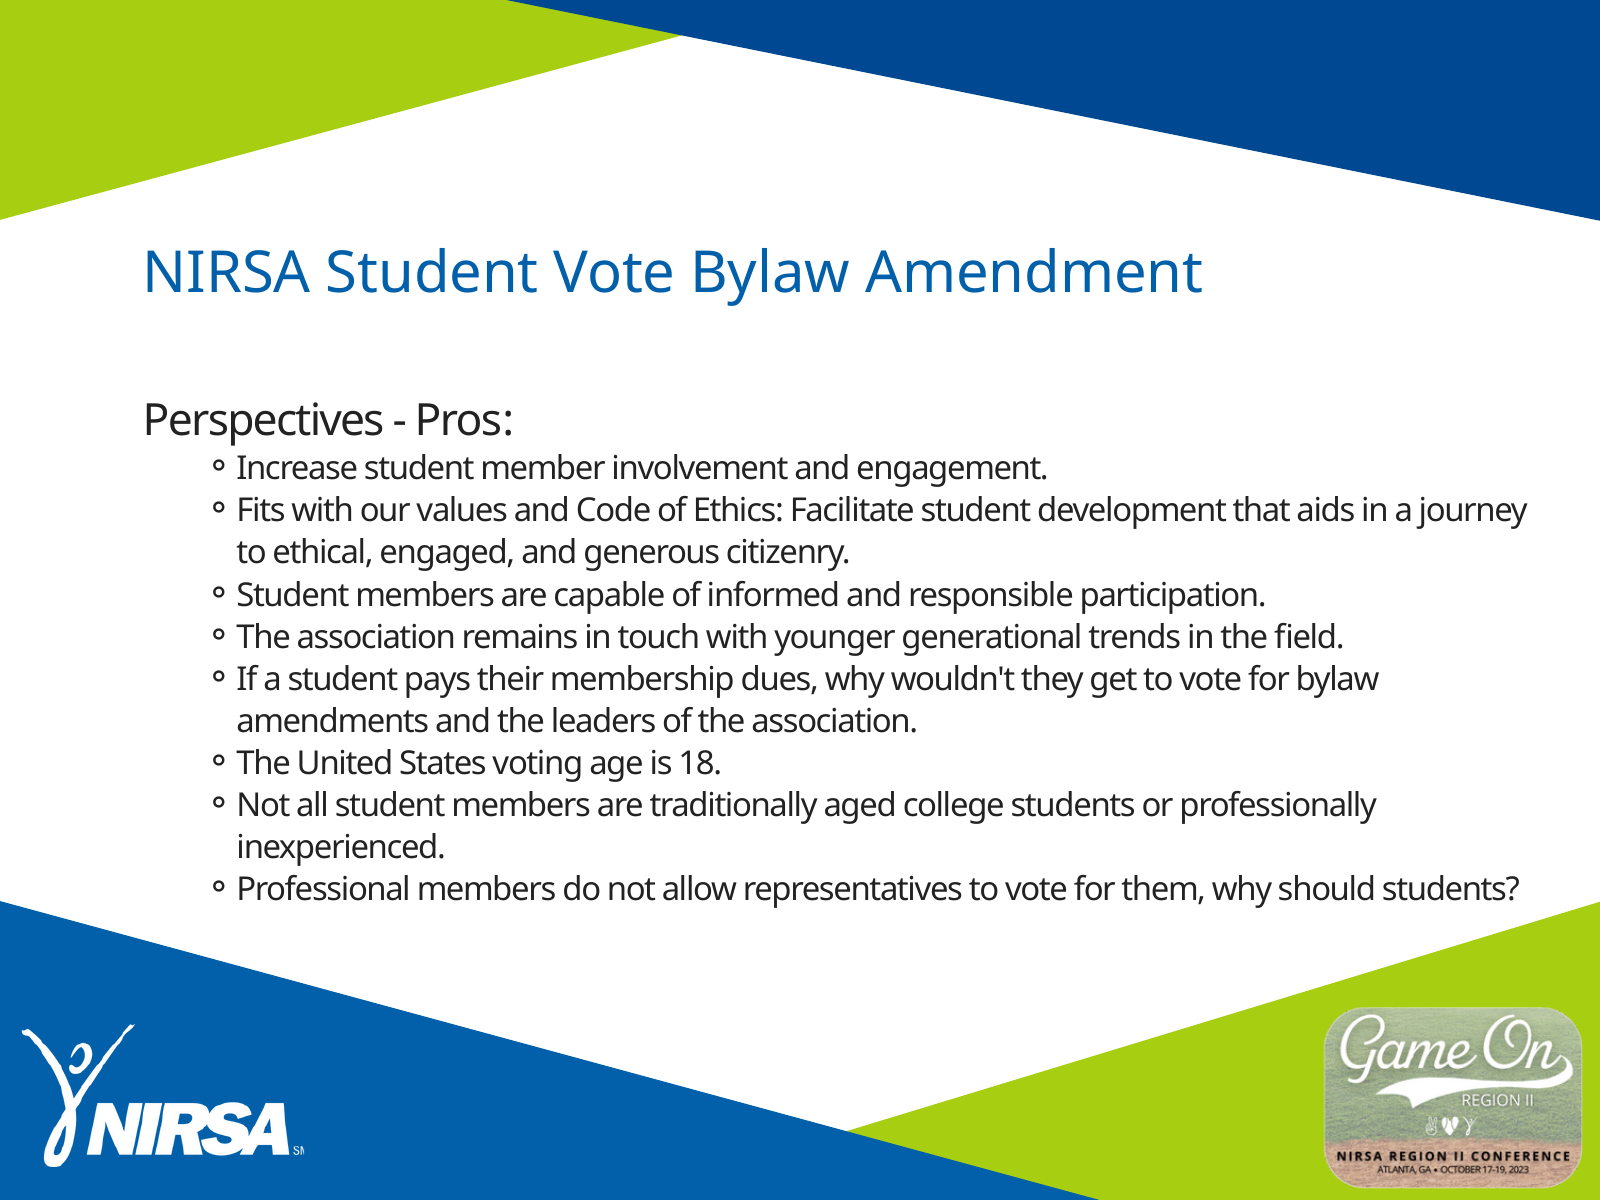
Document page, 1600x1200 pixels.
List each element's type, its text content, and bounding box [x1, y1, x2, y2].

text_box Perspectives - Pros: Increase student member involvement and engagement. Fits with our values and Code of Ethics: Facilitate student development that aids in a journey to ethical, engaged, and generous citizenry. Student members are capable of informed and responsible participation. The association remains in touch with younger generational trends in the field. If a student pays their membership dues, why wouldn't they get to vote for bylaw amendments and the leaders of the association. The United States voting age is 18. Not all student members are traditionally aged college students or professionally inexperienced. Professional members do not allow representatives to vote for them, why should students? [142, 387, 1536, 899]
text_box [0, 900, 1105, 1200]
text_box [0, 0, 492, 221]
text_box NIRSA Student Vote Bylaw Amendment [142, 234, 1459, 305]
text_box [1106, 901, 1600, 1200]
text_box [496, 0, 1600, 222]
